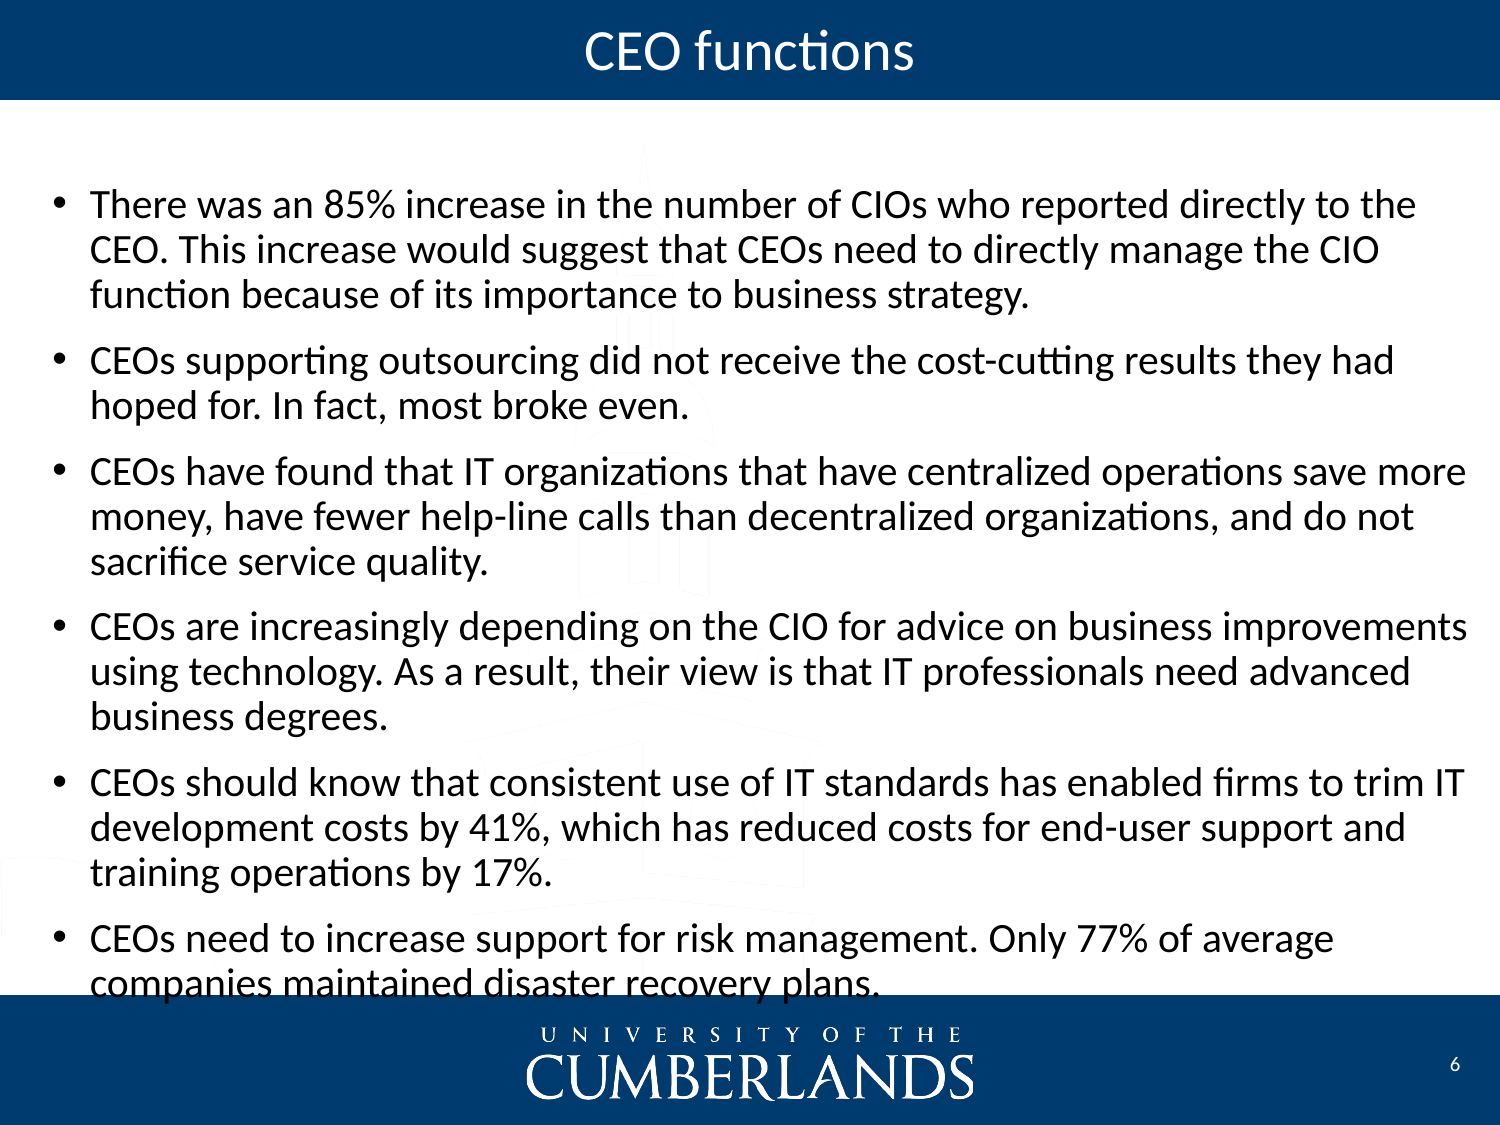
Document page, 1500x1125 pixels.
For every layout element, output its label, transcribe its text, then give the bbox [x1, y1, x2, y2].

list CEO functions [0, 12, 1500, 88]
list There was an 85% increase in the number of CIOs who reported directly to the CEO. This increase would suggest that CEOs need to directly manage the CIO function because of its importance to business strategy. CEOs supporting outsourcing did not receive the cost-cutting results they had hoped for. In fact, most broke even. CEOs have found that IT organizations that have centralized operations save more money, have fewer help-line calls than decentralized organizations, and do not sacrifice service quality. CEOs are increasingly depending on the CIO for advice on business improvements using technology. As a result, their view is that IT professionals need advanced business degrees. CEOs should know that consistent use of IT standards has enabled firms to trim IT development costs by 41%, which has reduced costs for end-user support and training operations by 17%. CEOs need to increase support for risk management. Only 77% of average companies maintained disaster recovery plans. [37, 174, 1500, 983]
slide_number 6 [1275, 1042, 1475, 1103]
